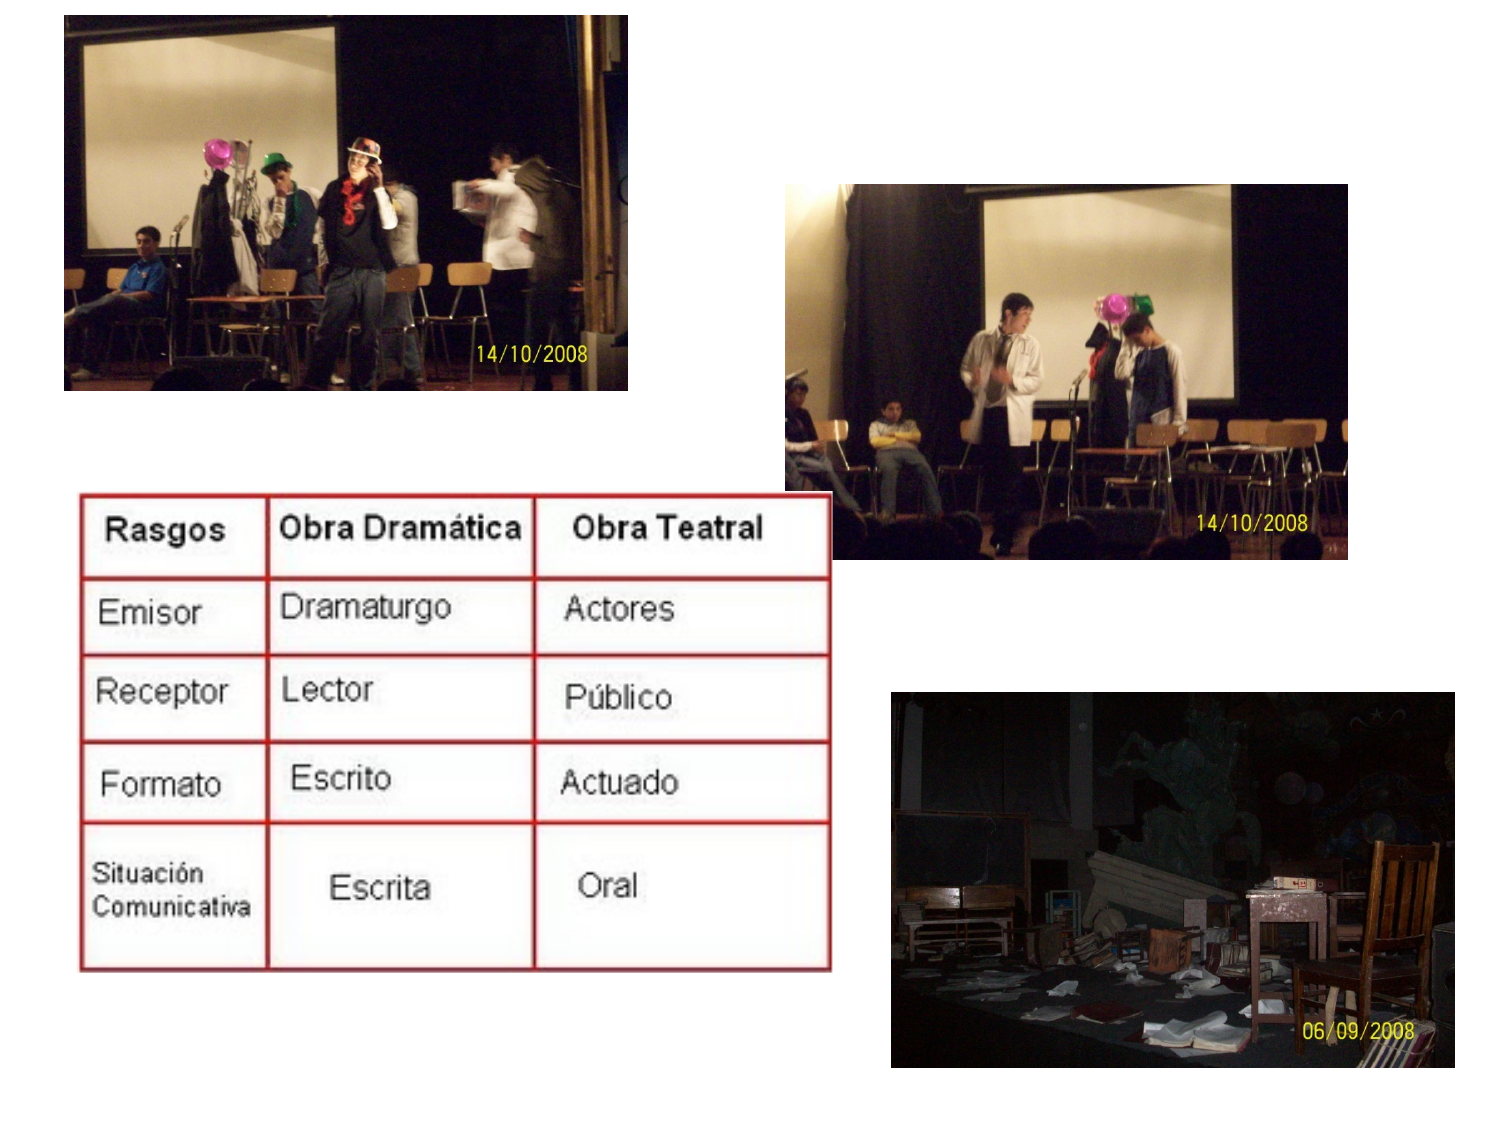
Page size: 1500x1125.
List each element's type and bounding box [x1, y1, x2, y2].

picture [891, 692, 1455, 1068]
picture [76, 184, 1349, 973]
picture [64, 15, 628, 392]
